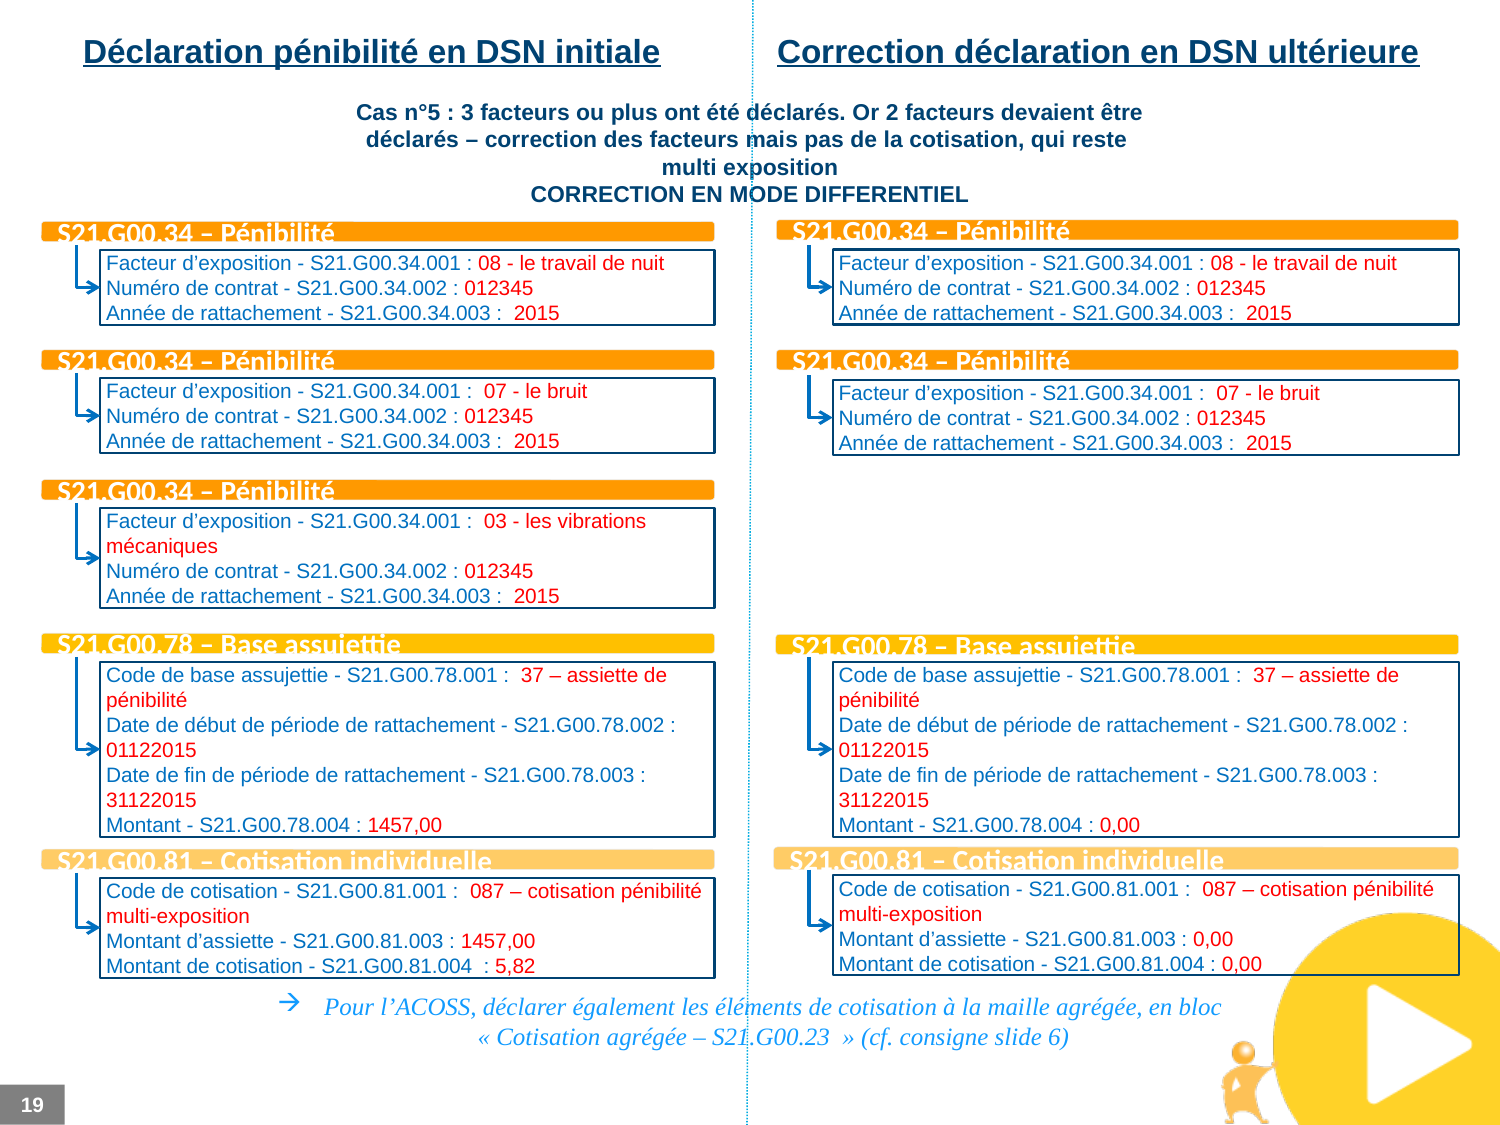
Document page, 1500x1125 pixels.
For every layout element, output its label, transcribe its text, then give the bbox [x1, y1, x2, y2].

text_box S21.G00.34 – Pénibilité [776, 219, 1459, 240]
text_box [41, 691, 136, 716]
text_box Facteur d’exposition - S21.G00.34.001 : 08 - le travail de nuit Numéro de contrat - S21.G00.34.002 : 012345 Année de rattachement - S21.G00.34.003 : 2015 [98, 248, 717, 327]
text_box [799, 384, 843, 409]
text_box Code de base assujettie - S21.G00.78.001 : 37 – assiette de pénibilité Date de début de période de rattachement - S21.G00.78.002 : 01122015 Date de fin de période de rattachement - S21.G00.78.003 : 31122015 Montant - S21.G00.78.004 : 0,00 [831, 660, 1461, 839]
text_box S21.G00.34 – Pénibilité [41, 479, 715, 500]
text_box S21.G00.34 – Pénibilité [41, 221, 715, 242]
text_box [774, 691, 868, 716]
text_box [60, 888, 117, 913]
text_box S21.G00.81 – Cotisation individuelle [773, 846, 1459, 870]
text_box Code de cotisation - S21.G00.81.001 : 087 – cotisation pénibilité multi-exposition Montant d’assiette - S21.G00.81.003 : 1457,00 Montant de cotisation - S21.G00.81.004 : 5,82 [98, 875, 717, 980]
text_box S21.G00.34 – Pénibilité [41, 349, 715, 370]
text_box Déclaration pénibilité en DSN initiale [29, 22, 715, 78]
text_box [746, 0, 754, 1125]
text_box Cas n°5 : 3 facteurs ou plus ont été déclarés. Or 2 facteurs devaient être déclarés – correction des facteurs mais pas de la cotisation, qui reste multi exposition CORRECTION EN MODE DIFFERENTIEL [333, 89, 741, 215]
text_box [60, 518, 117, 543]
text_box Code de base assujettie - S21.G00.78.001 : 37 – assiette de pénibilité Date de début de période de rattachement - S21.G00.78.002 : 01122015 Date de fin de période de rattachement - S21.G00.78.003 : 31122015 Montant - S21.G00.78.004 : 1457,00 [98, 660, 717, 839]
text_box Facteur d’exposition - S21.G00.34.001 : 08 - le travail de nuit Numéro de contrat - S21.G00.34.002 : 012345 Année de rattachement - S21.G00.34.003 : 2015 [831, 247, 1461, 327]
text_box S21.G00.81 – Cotisation individuelle [41, 849, 715, 870]
text_box S21.G00.78 – Base assujettie [775, 634, 1459, 655]
text_box Facteur d’exposition - S21.G00.34.001 : 07 - le bruit Numéro de contrat - S21.G00.34.002 : 012345 Année de rattachement - S21.G00.34.003 : 2015 [831, 378, 1461, 457]
text_box 19 [0, 1084, 65, 1125]
text_box Pour l’ACOSS, déclarer également les éléments de cotisation à la maille agrégée, en bloc « Cotisation agrégée – S21.G00.23 » (cf. consigne slide 6) [757, 982, 1258, 1058]
text_box S21.G00.34 – Pénibilité [776, 349, 1459, 370]
text_box Facteur d’exposition - S21.G00.34.001 : 07 - le bruit Numéro de contrat - S21.G00.34.002 : 012345 Année de rattachement - S21.G00.34.003 : 2015 [98, 376, 717, 455]
picture [1204, 830, 1500, 1125]
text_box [799, 253, 843, 279]
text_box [792, 885, 850, 910]
text_box Pour l’ACOSS, déclarer également les éléments de cotisation à la maille agrégée, en bloc « Cotisation agrégée – S21.G00.23 » (cf. consigne slide 6) [242, 982, 741, 1058]
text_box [66, 382, 110, 407]
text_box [66, 254, 110, 279]
text_box Code de cotisation - S21.G00.81.001 : 087 – cotisation pénibilité multi-exposition Montant d’assiette - S21.G00.81.003 : 0,00 Montant de cotisation - S21.G00.81.004 : 0,00 [831, 873, 1461, 977]
text_box Correction déclaration en DSN ultérieure [757, 22, 1459, 78]
text_box Cas n°5 : 3 facteurs ou plus ont été déclarés. Or 2 facteurs devaient être déclarés – correction des facteurs mais pas de la cotisation, qui reste multi exposition CORRECTION EN MODE DIFFERENTIEL [757, 89, 1167, 215]
text_box S21.G00.78 – Base assujettie [41, 633, 715, 654]
text_box Facteur d’exposition - S21.G00.34.001 : 03 - les vibrations mécaniques Numéro de contrat - S21.G00.34.002 : 012345 Année de rattachement - S21.G00.34.003 : 2015 [98, 506, 717, 610]
